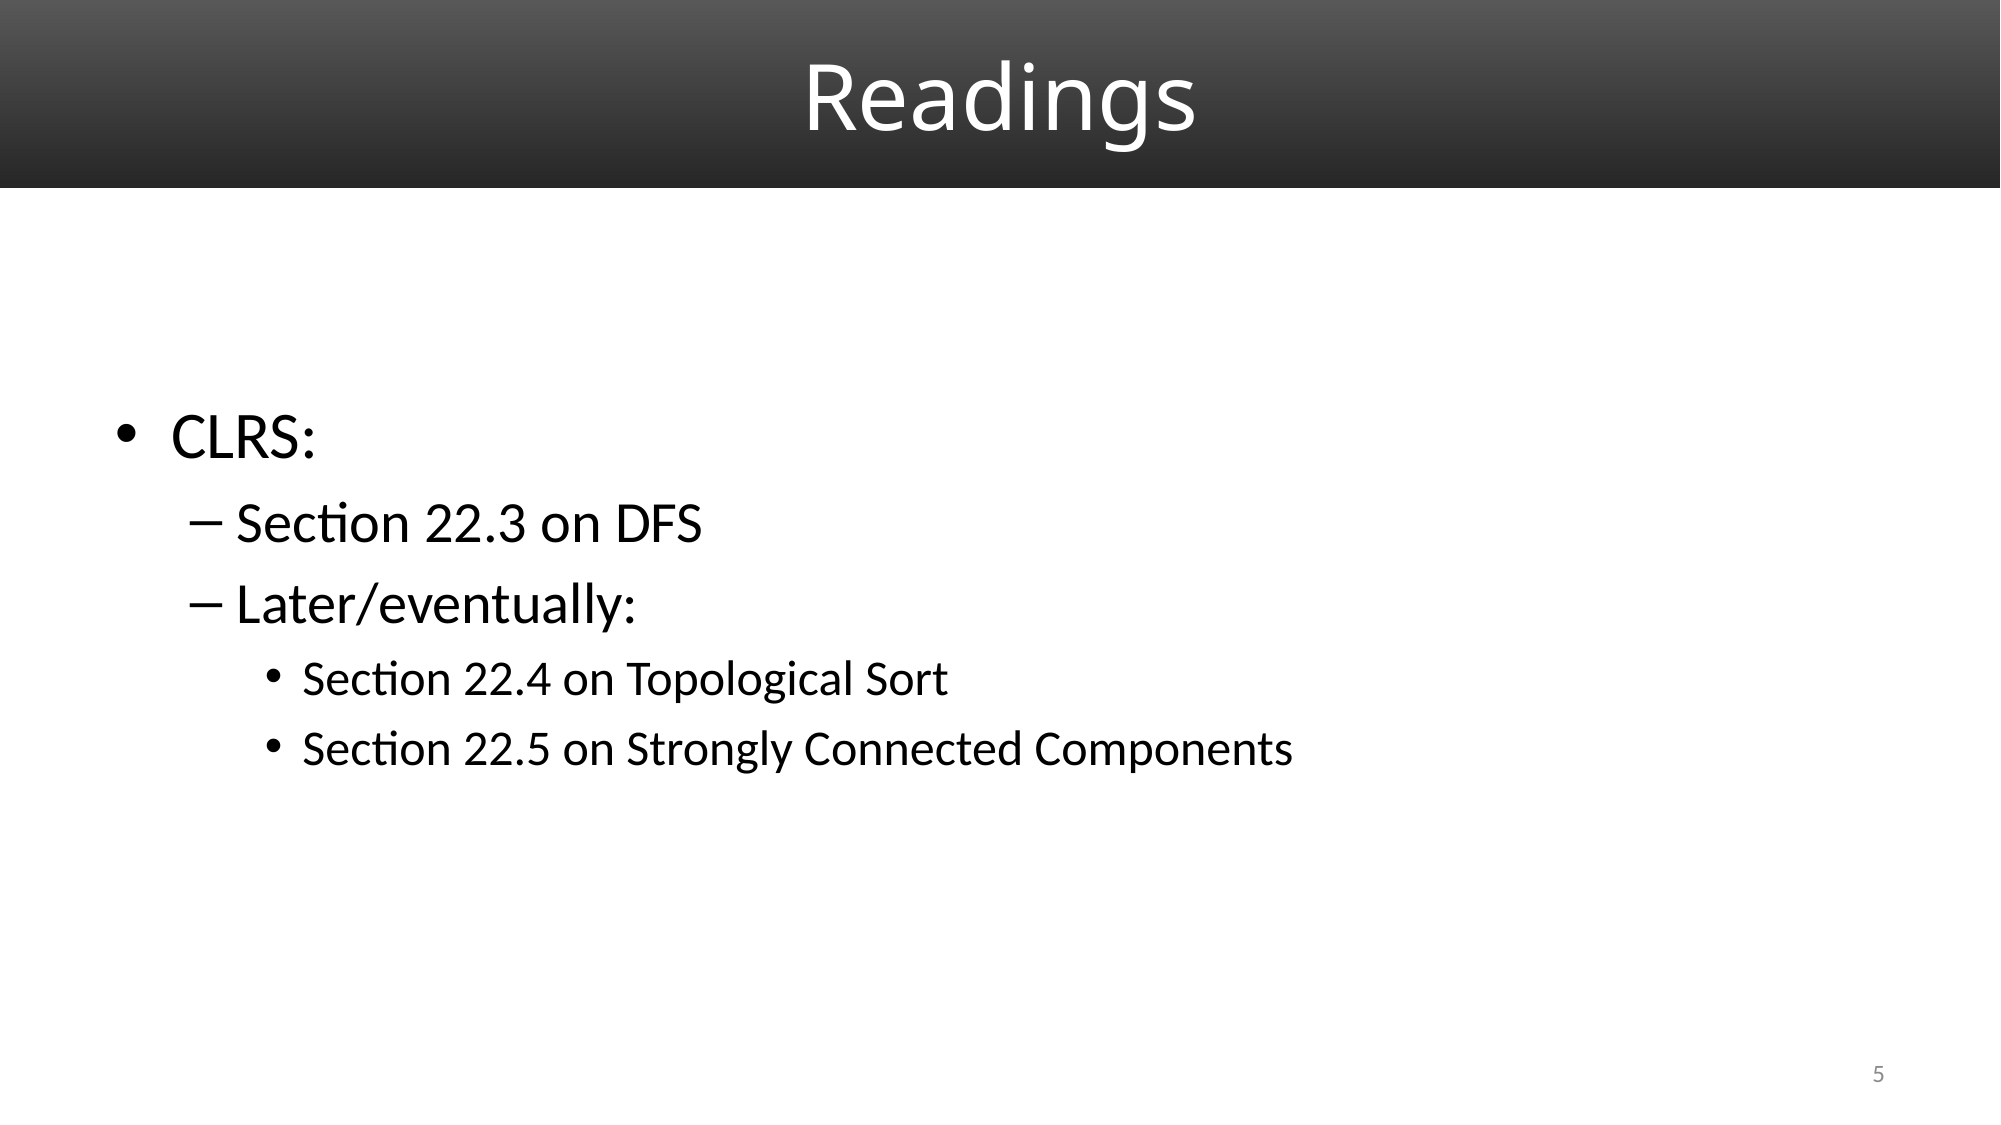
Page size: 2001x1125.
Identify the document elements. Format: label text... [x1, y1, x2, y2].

slide_number 5 [1433, 1042, 1900, 1103]
title Readings [99, 24, 1900, 163]
list CLRS: Section 22.3 on DFS Later/eventually: Section 22.4 on Topological Sort Section 22.5 on Strongly Connected Components [99, 262, 1900, 1005]
